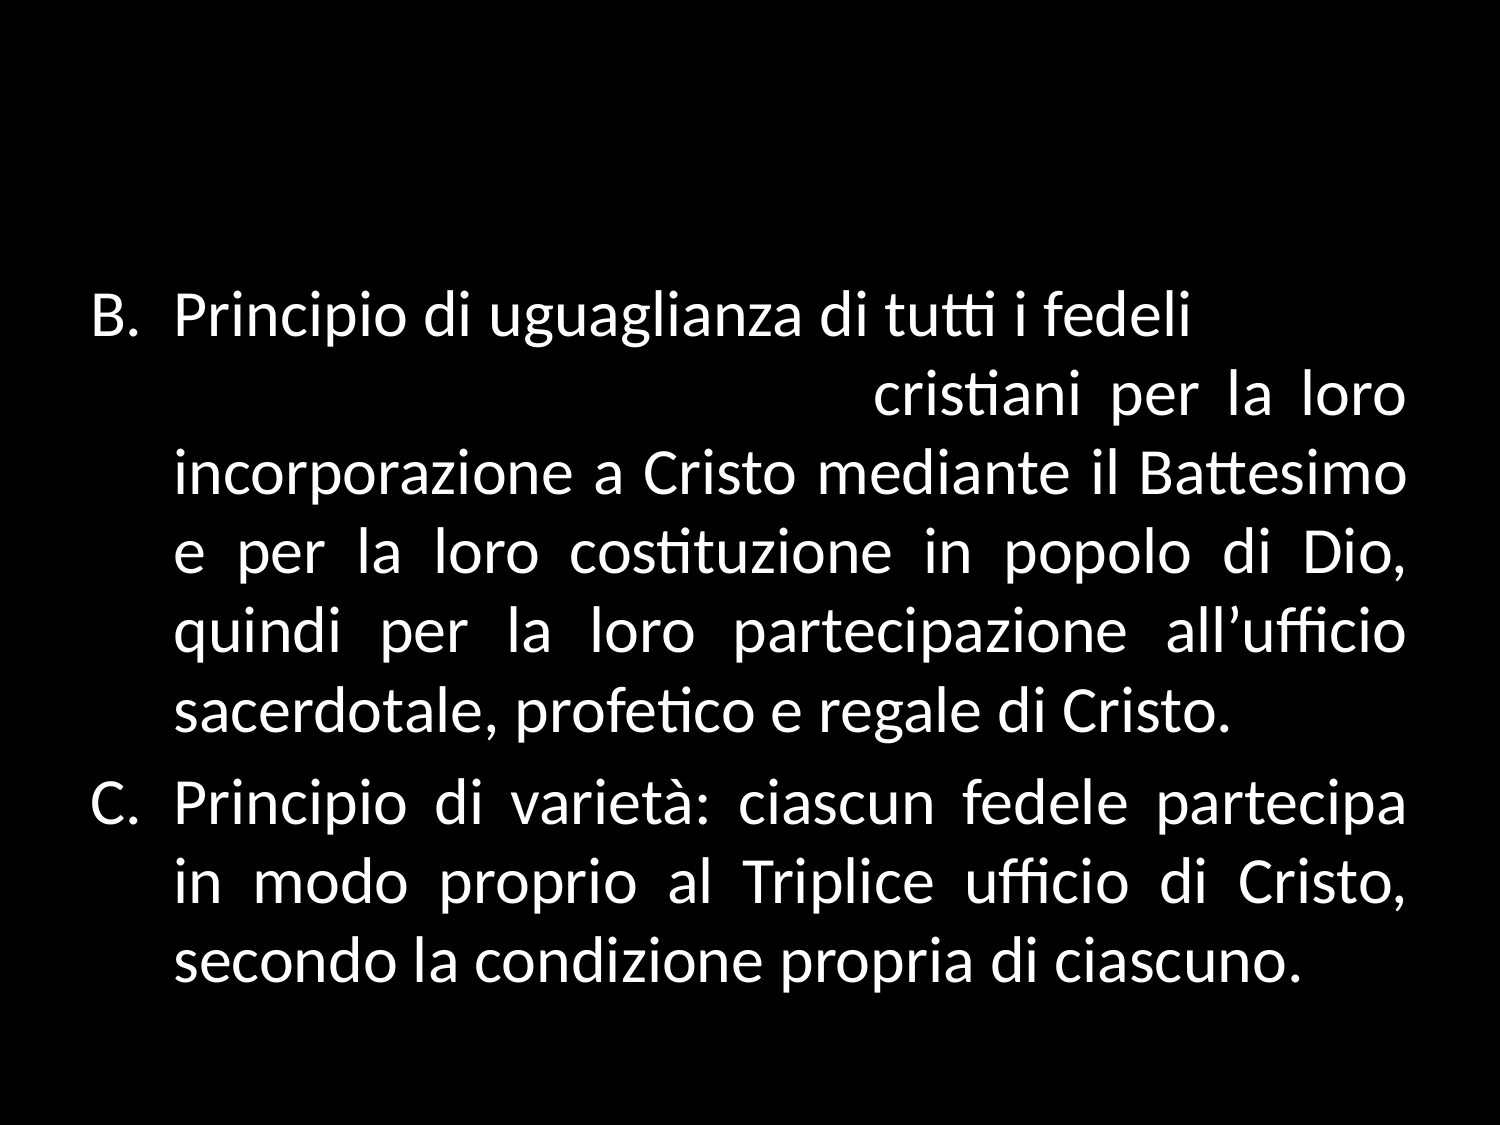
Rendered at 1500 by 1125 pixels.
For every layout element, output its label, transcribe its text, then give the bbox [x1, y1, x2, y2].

list Principio di uguaglianza di tutti i fedeli cristiani per la loro incorporazione a Cristo mediante il Battesimo e per la loro costituzione in popolo di Dio, quindi per la loro partecipazione all’ufficio sacerdotale, profetico e regale di Cristo. Principio di varietà: ciascun fedele partecipa in modo proprio al Triplice ufficio di Cristo, secondo la condizione propria di ciascuno. [74, 262, 1426, 1006]
